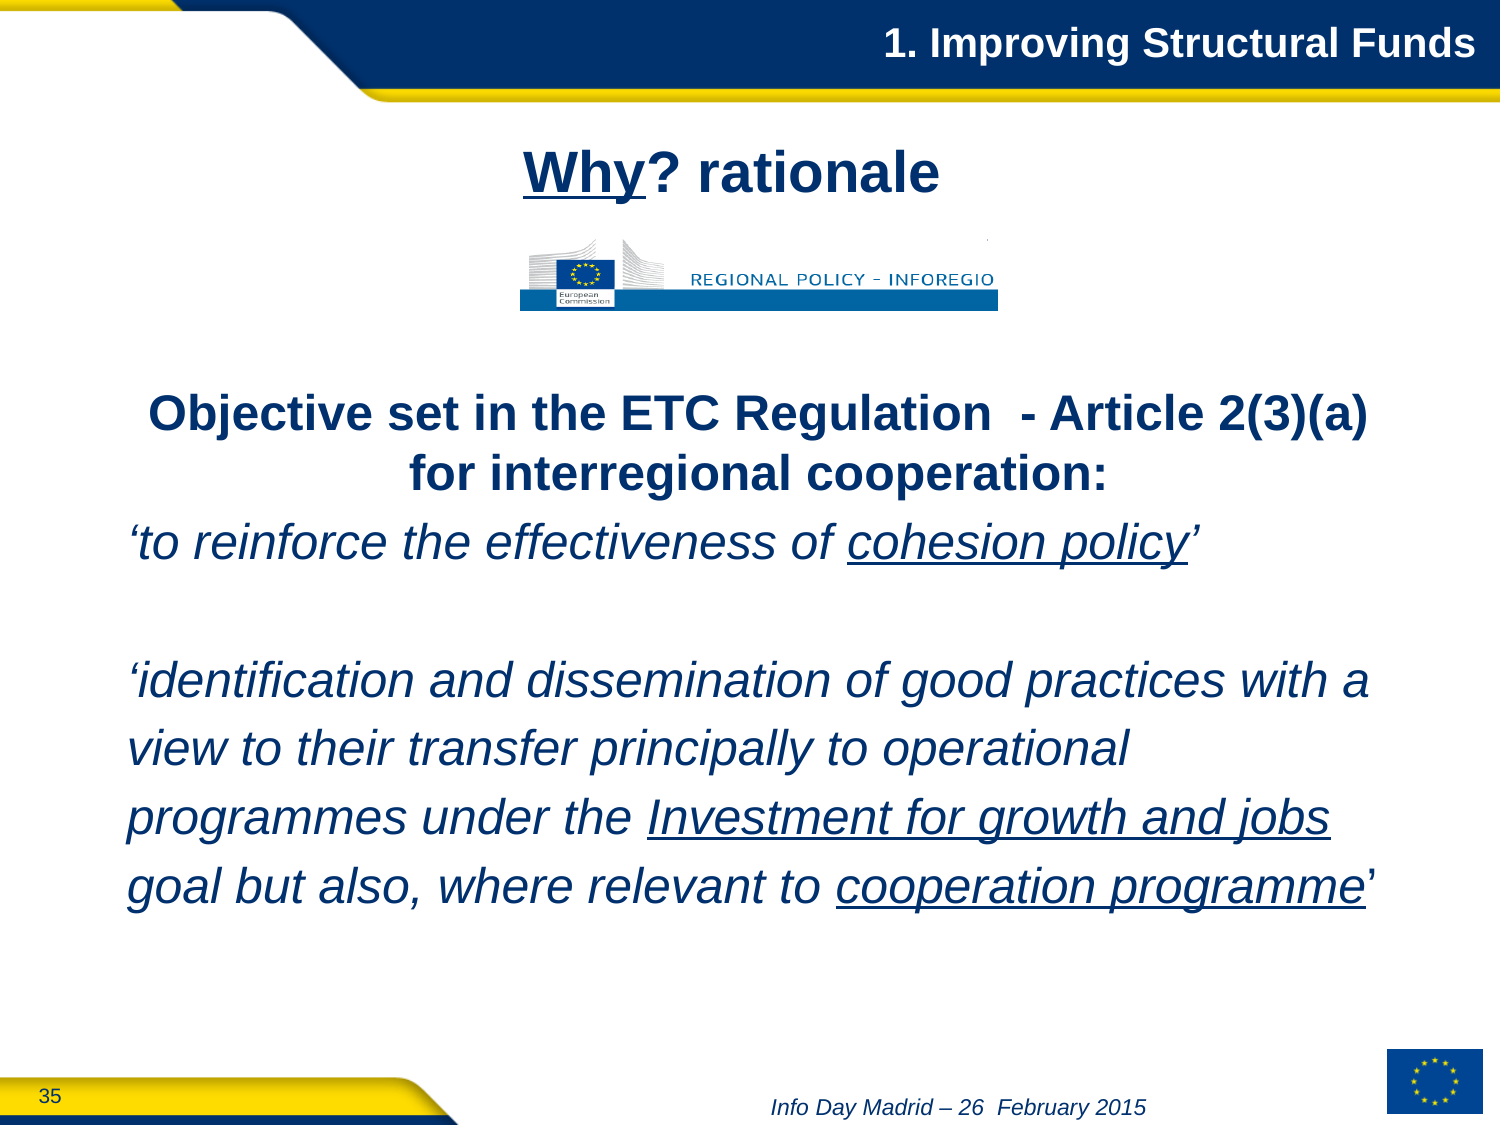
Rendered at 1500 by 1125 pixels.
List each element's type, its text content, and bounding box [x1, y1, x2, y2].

picture [0, 1013, 1500, 1125]
text_box Why? rationale [76, 127, 1388, 212]
picture [0, 0, 1500, 312]
text_box Objective set in the ETC Regulation - Article 2(3)(a) for interregional cooperation: ‘to reinforce the effectiveness of cohesion policy’ ‘identification and dissemination of good practices with a view to their transfer principally to operational programmes under the Investment for growth and jobs goal but also, where relevant to cooperation programme’ [112, 373, 1406, 921]
text_box 1. Improving Structural Funds [141, 3, 1492, 73]
